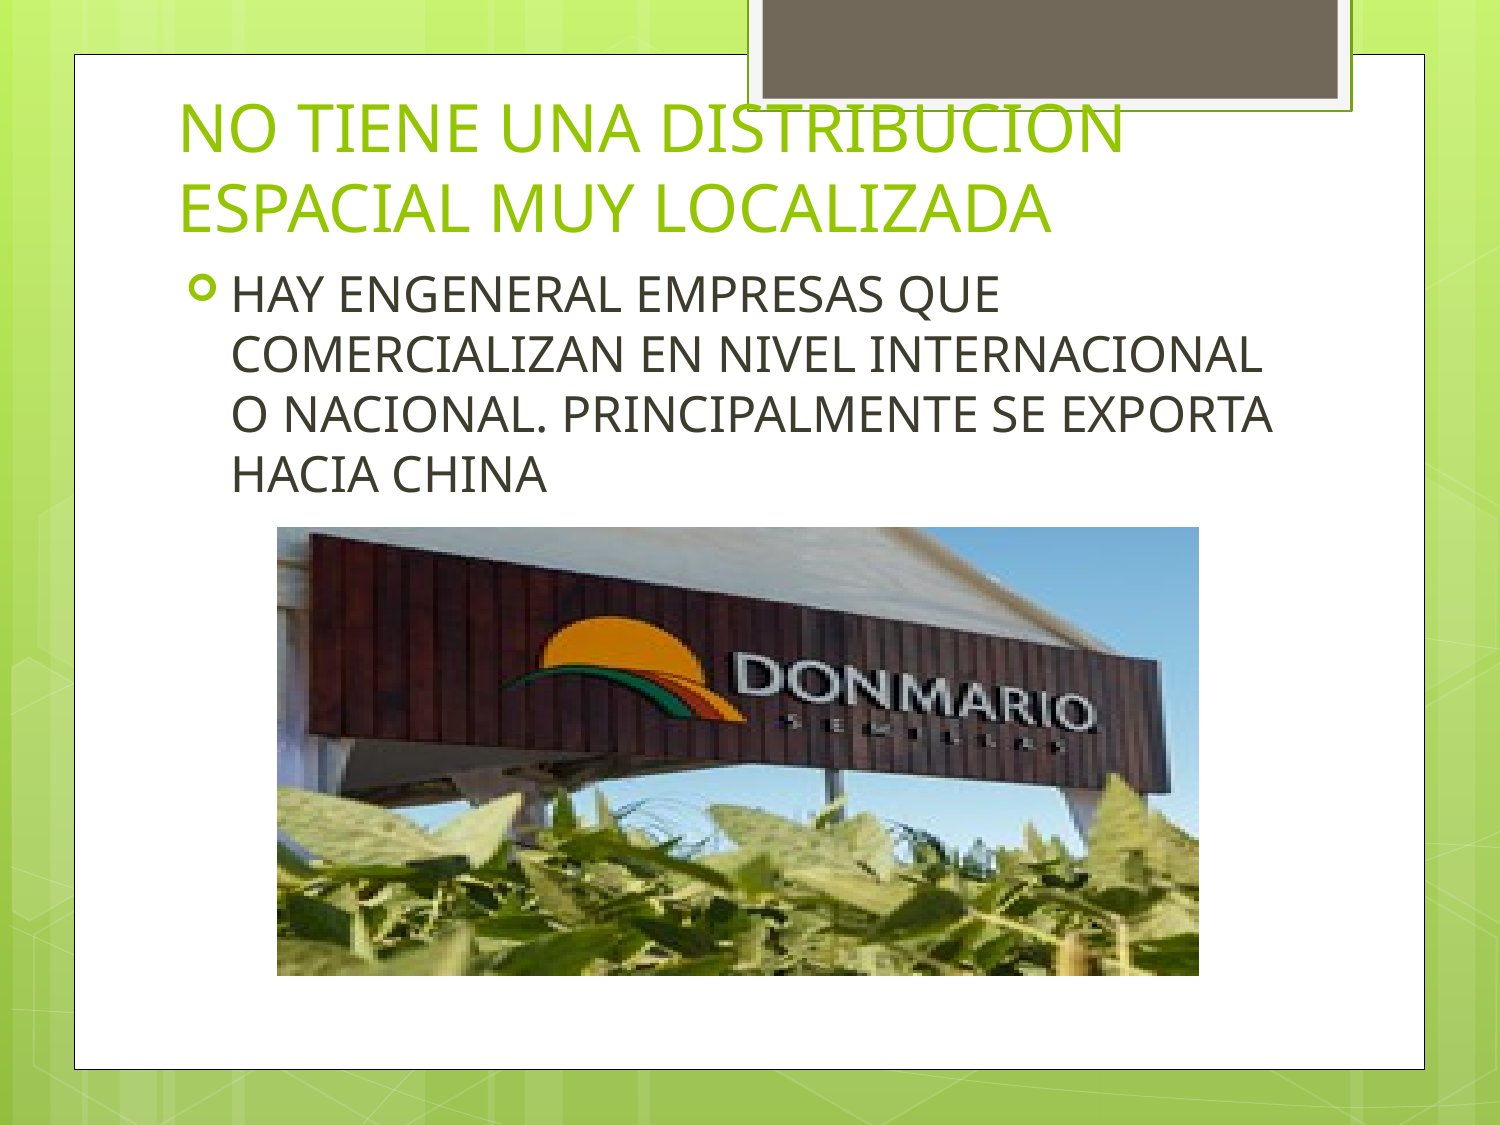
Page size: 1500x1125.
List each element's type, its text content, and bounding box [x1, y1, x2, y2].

picture [277, 526, 1200, 977]
list HAY ENGENERAL EMPRESAS QUE COMERCIALIZAN EN NIVEL INTERNACIONAL O NACIONAL. PRINCIPALMENTE SE EXPORTA HACIA CHINA [159, 255, 1295, 516]
title NO TIENE UNA DISTRIBUCION ESPACIAL MUY LOCALIZADA [161, 66, 1315, 254]
